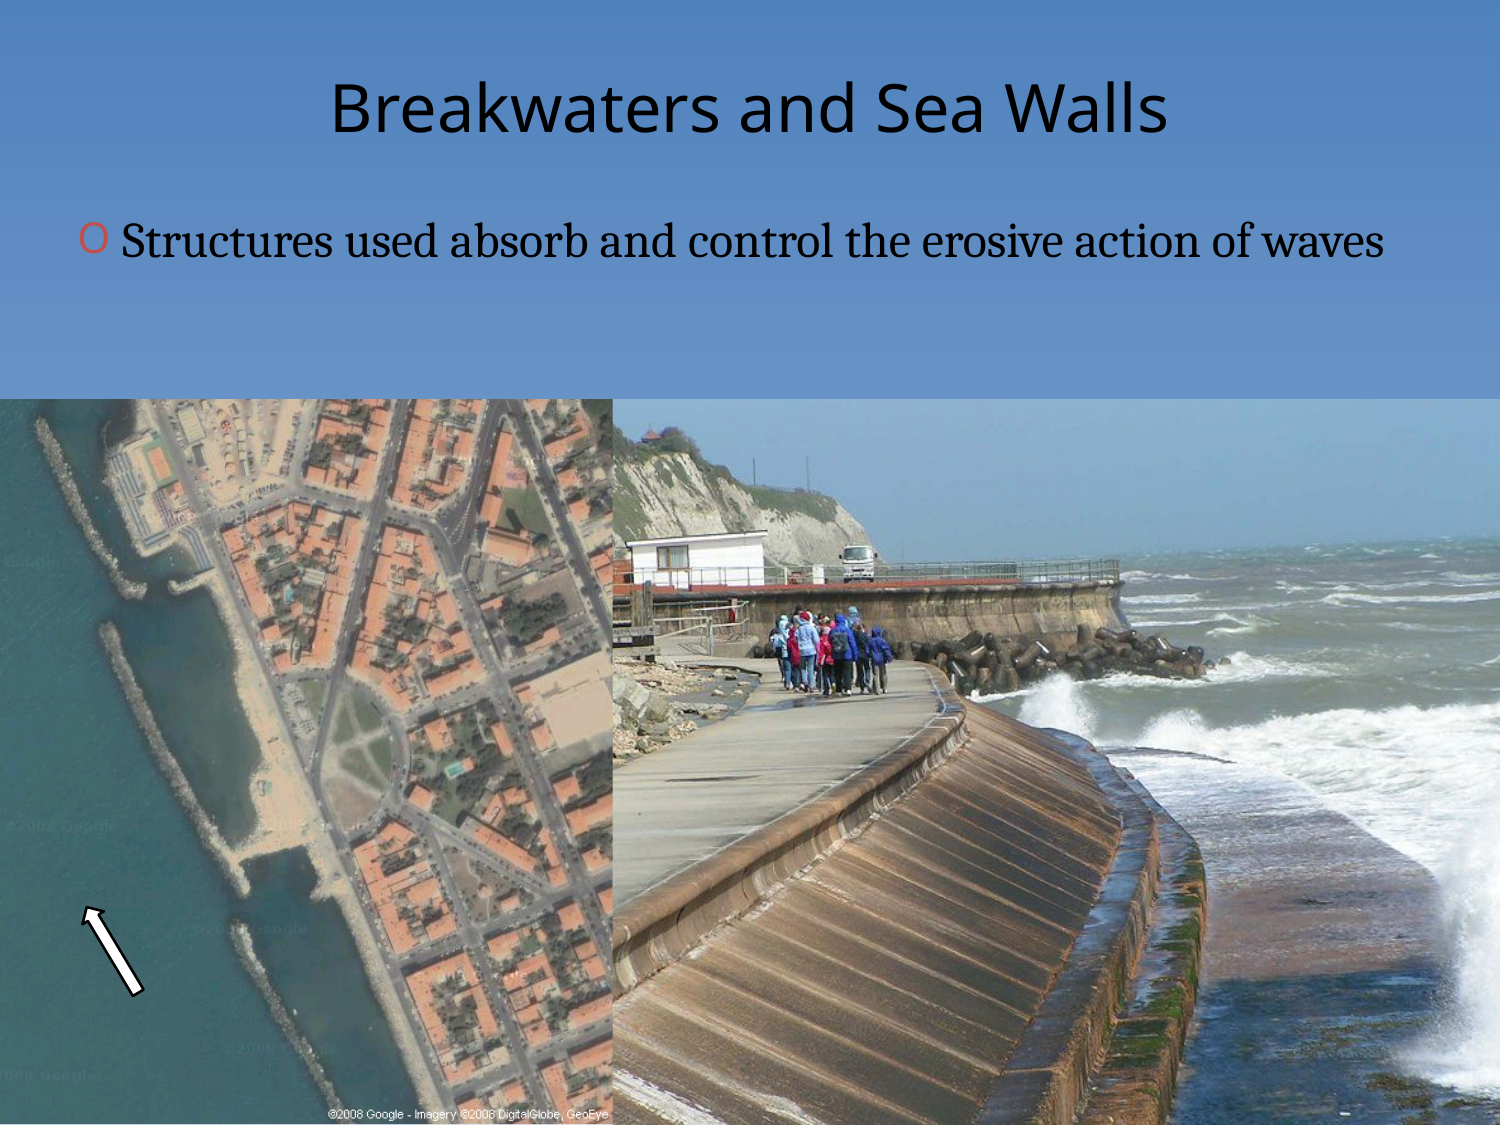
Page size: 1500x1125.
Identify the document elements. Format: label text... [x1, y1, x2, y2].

title Breakwaters and Sea Walls [75, 37, 1425, 175]
picture [0, 399, 1500, 1125]
list Structures used absorb and control the erosive action of waves [62, 200, 1463, 399]
